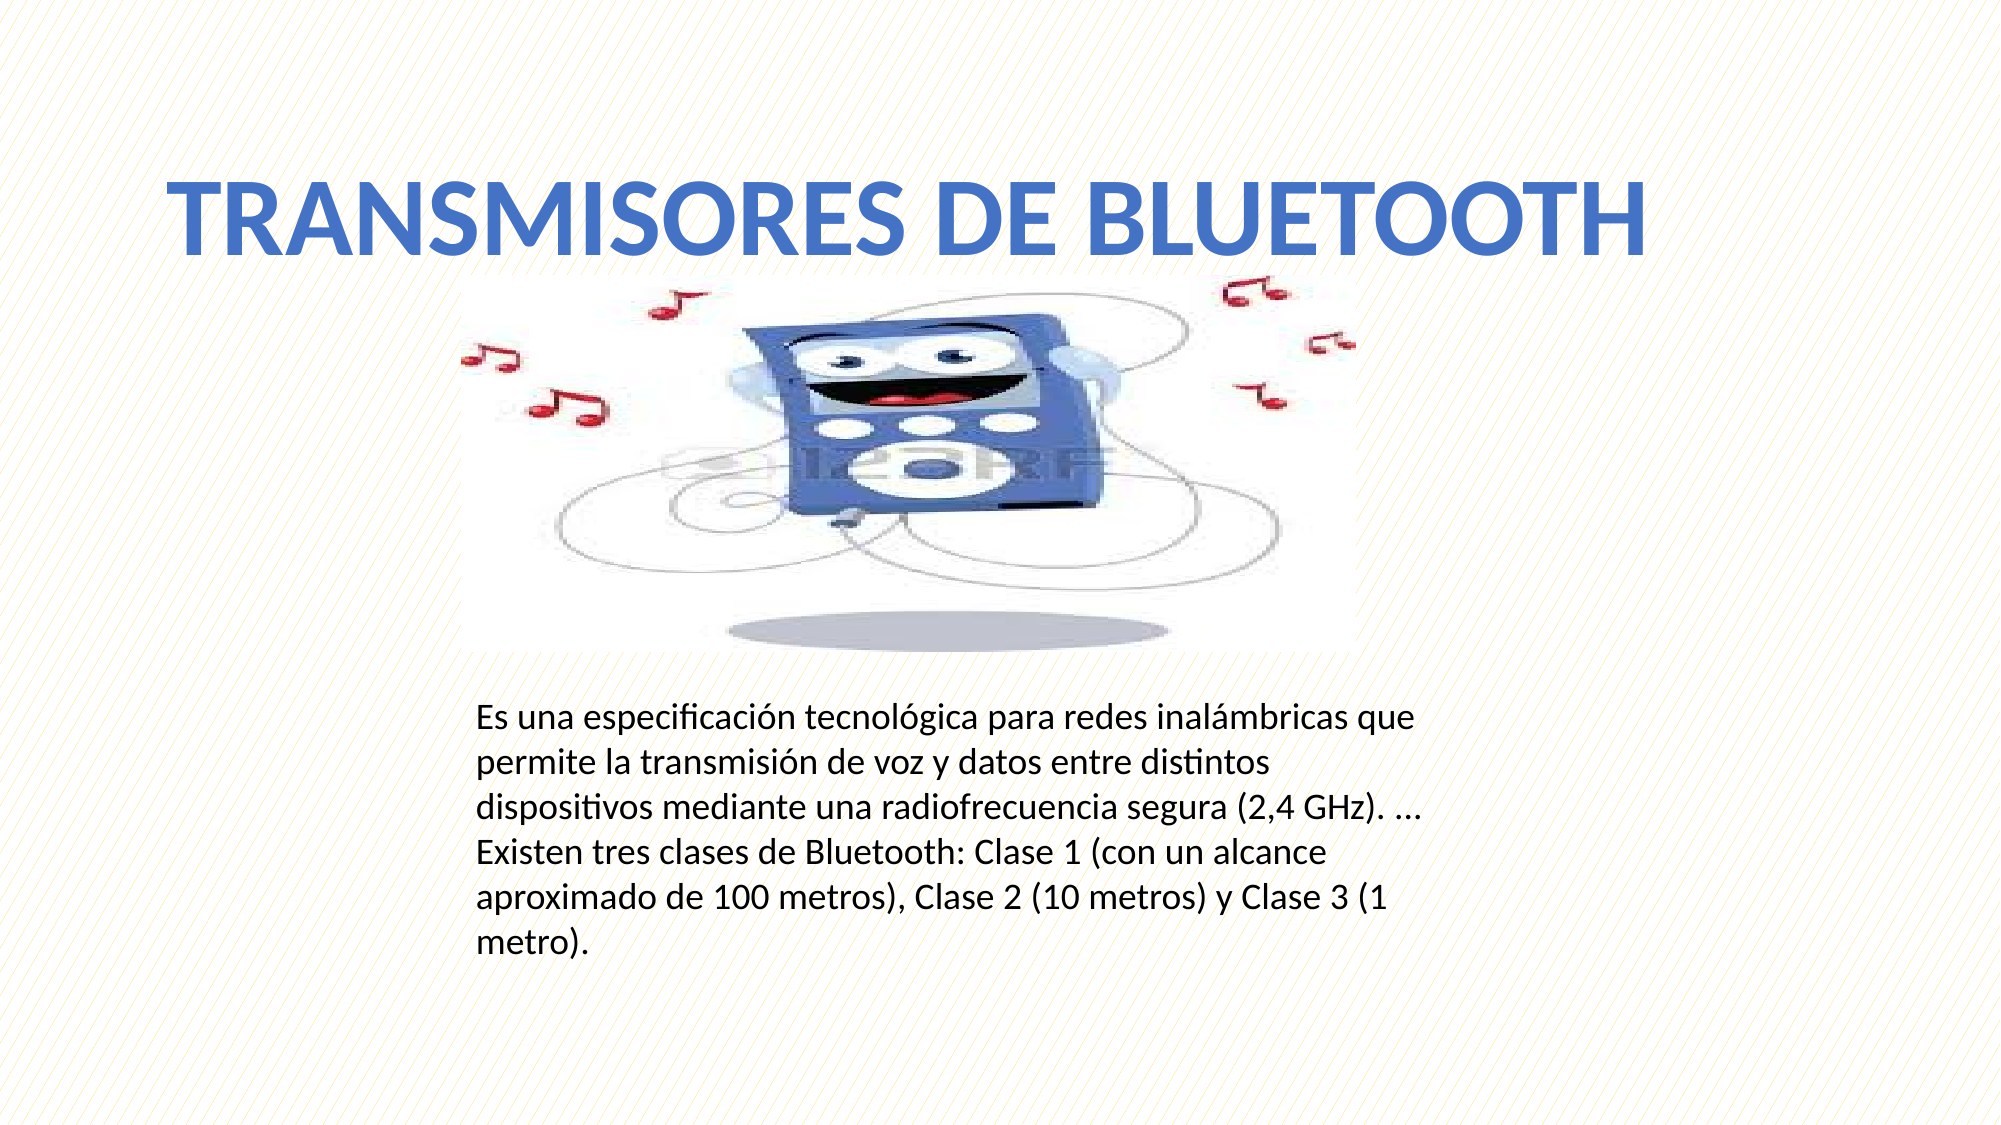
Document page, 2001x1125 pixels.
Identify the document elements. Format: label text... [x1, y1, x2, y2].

picture [461, 275, 1356, 652]
text_box TRANSMISORES DE BLUETOOTH [151, 135, 1666, 286]
text_box Es una especificación tecnológica para redes inalámbricas que permite la transmisión de voz y datos entre distintos dispositivos mediante una radiofrecuencia segura (2,4 GHz). ... Existen tres clases de Bluetooth: Clase 1 (con un alcance aproximado de 100 metros), Clase 2 (10 metros) y Clase 3 (1 metro). [461, 685, 1462, 970]
